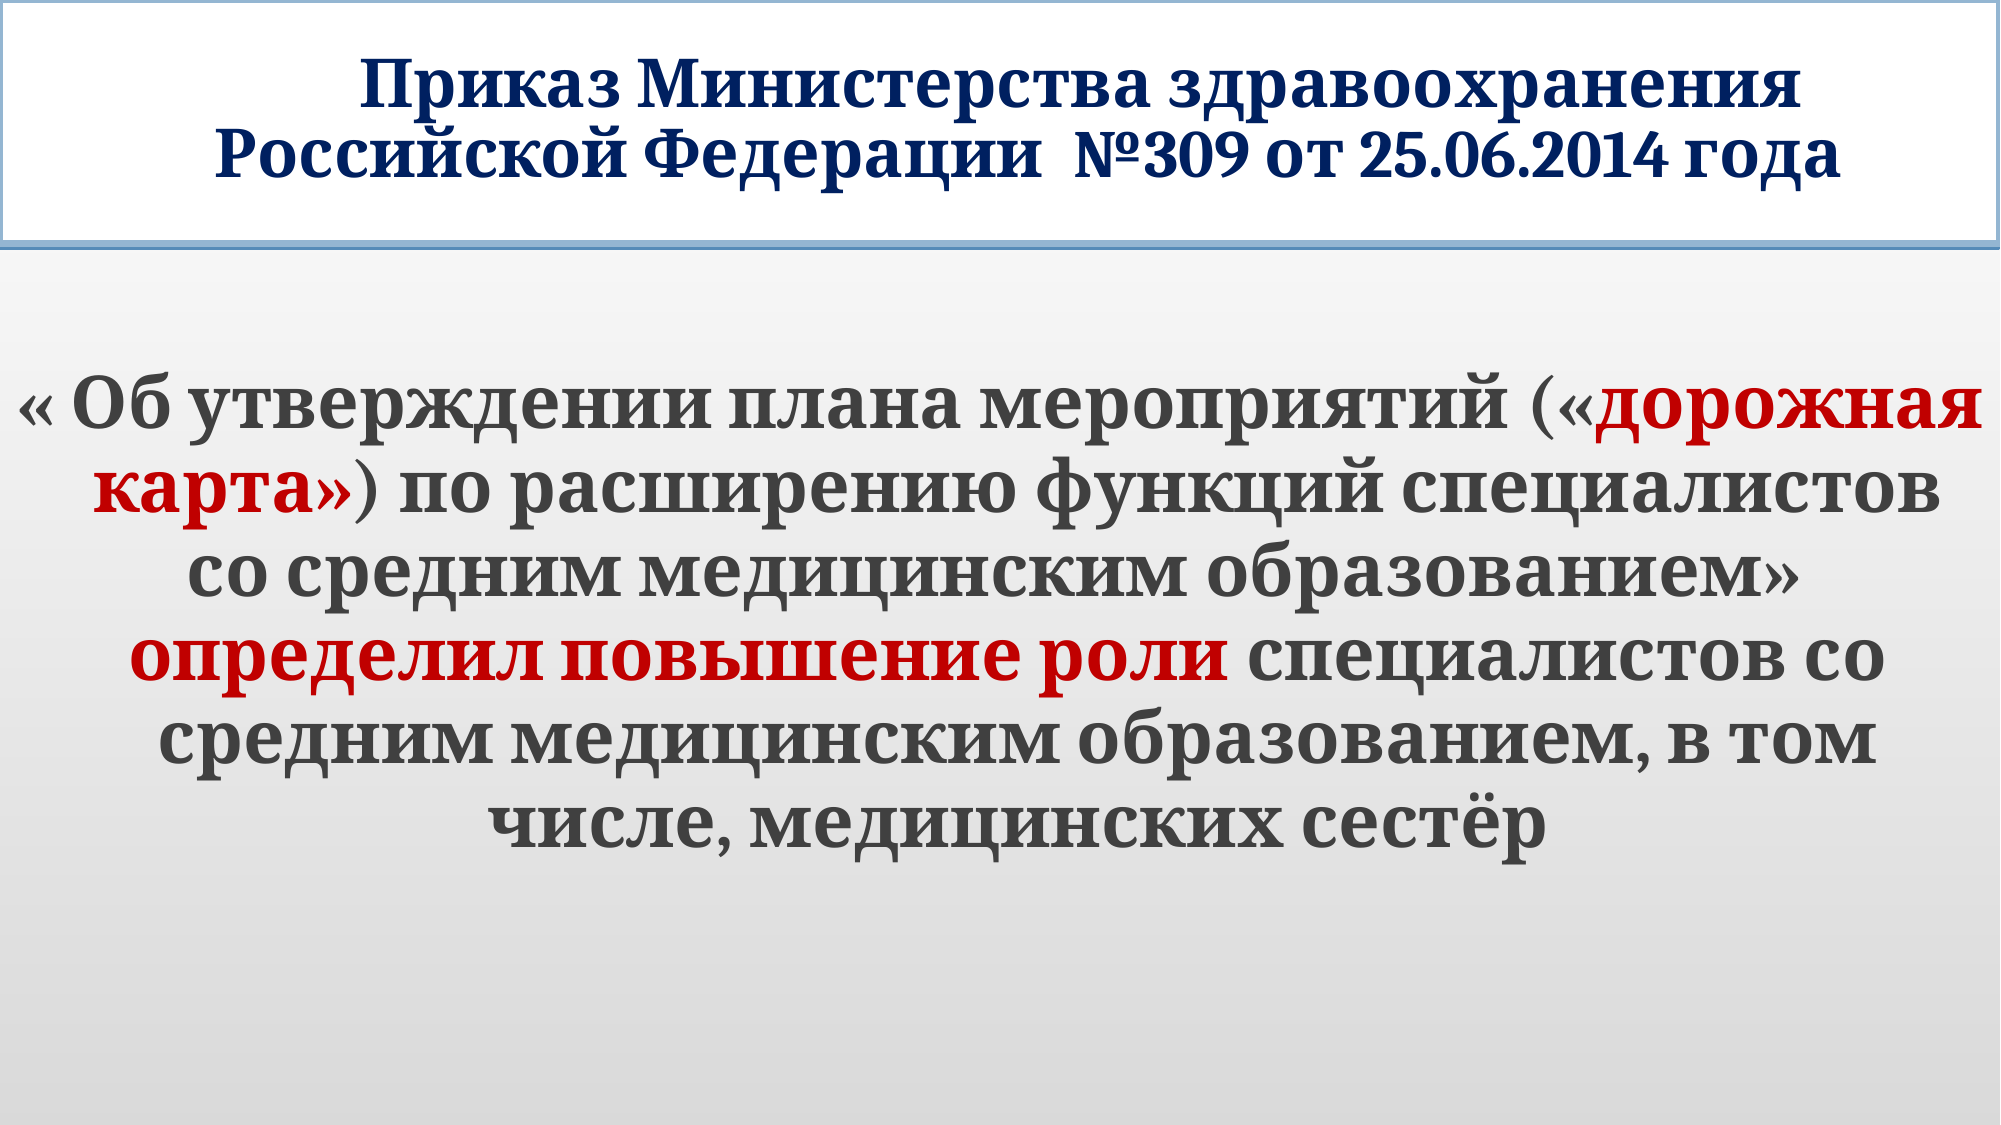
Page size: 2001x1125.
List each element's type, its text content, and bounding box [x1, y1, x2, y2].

title Приказ Министерства здравоохранения Российской Федерации №309 от 25.06.2014 года [0, 0, 2000, 247]
list « Об утверждении плана мероприятий («дорожная карта») по расширению функций специалистов со средним медицинским образованием» определил повышение роли специалистов со средним медицинским образованием, в том числе, медицинских сестёр [0, 255, 2000, 1125]
